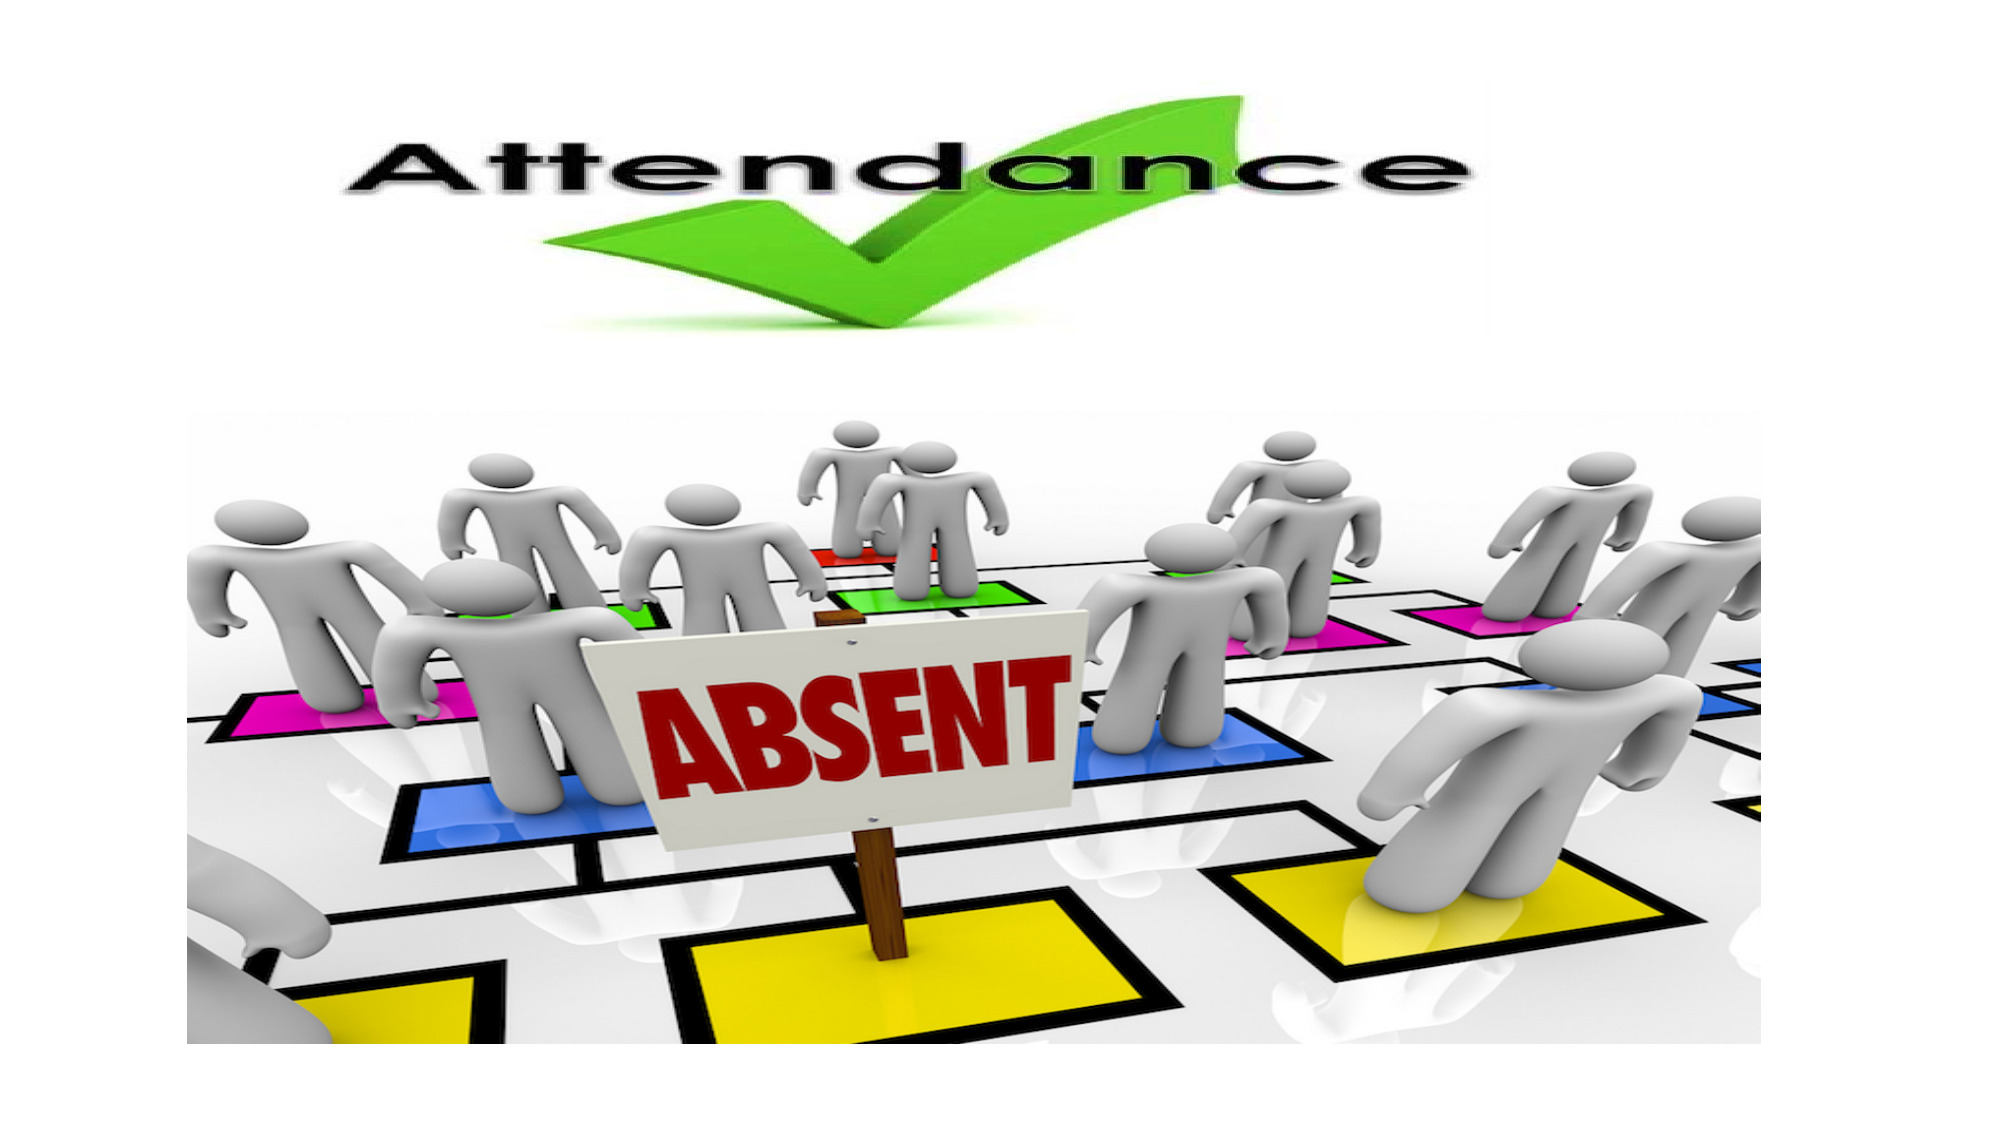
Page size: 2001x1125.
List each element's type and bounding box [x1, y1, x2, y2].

picture [338, 81, 1492, 338]
list [187, 411, 1761, 1044]
